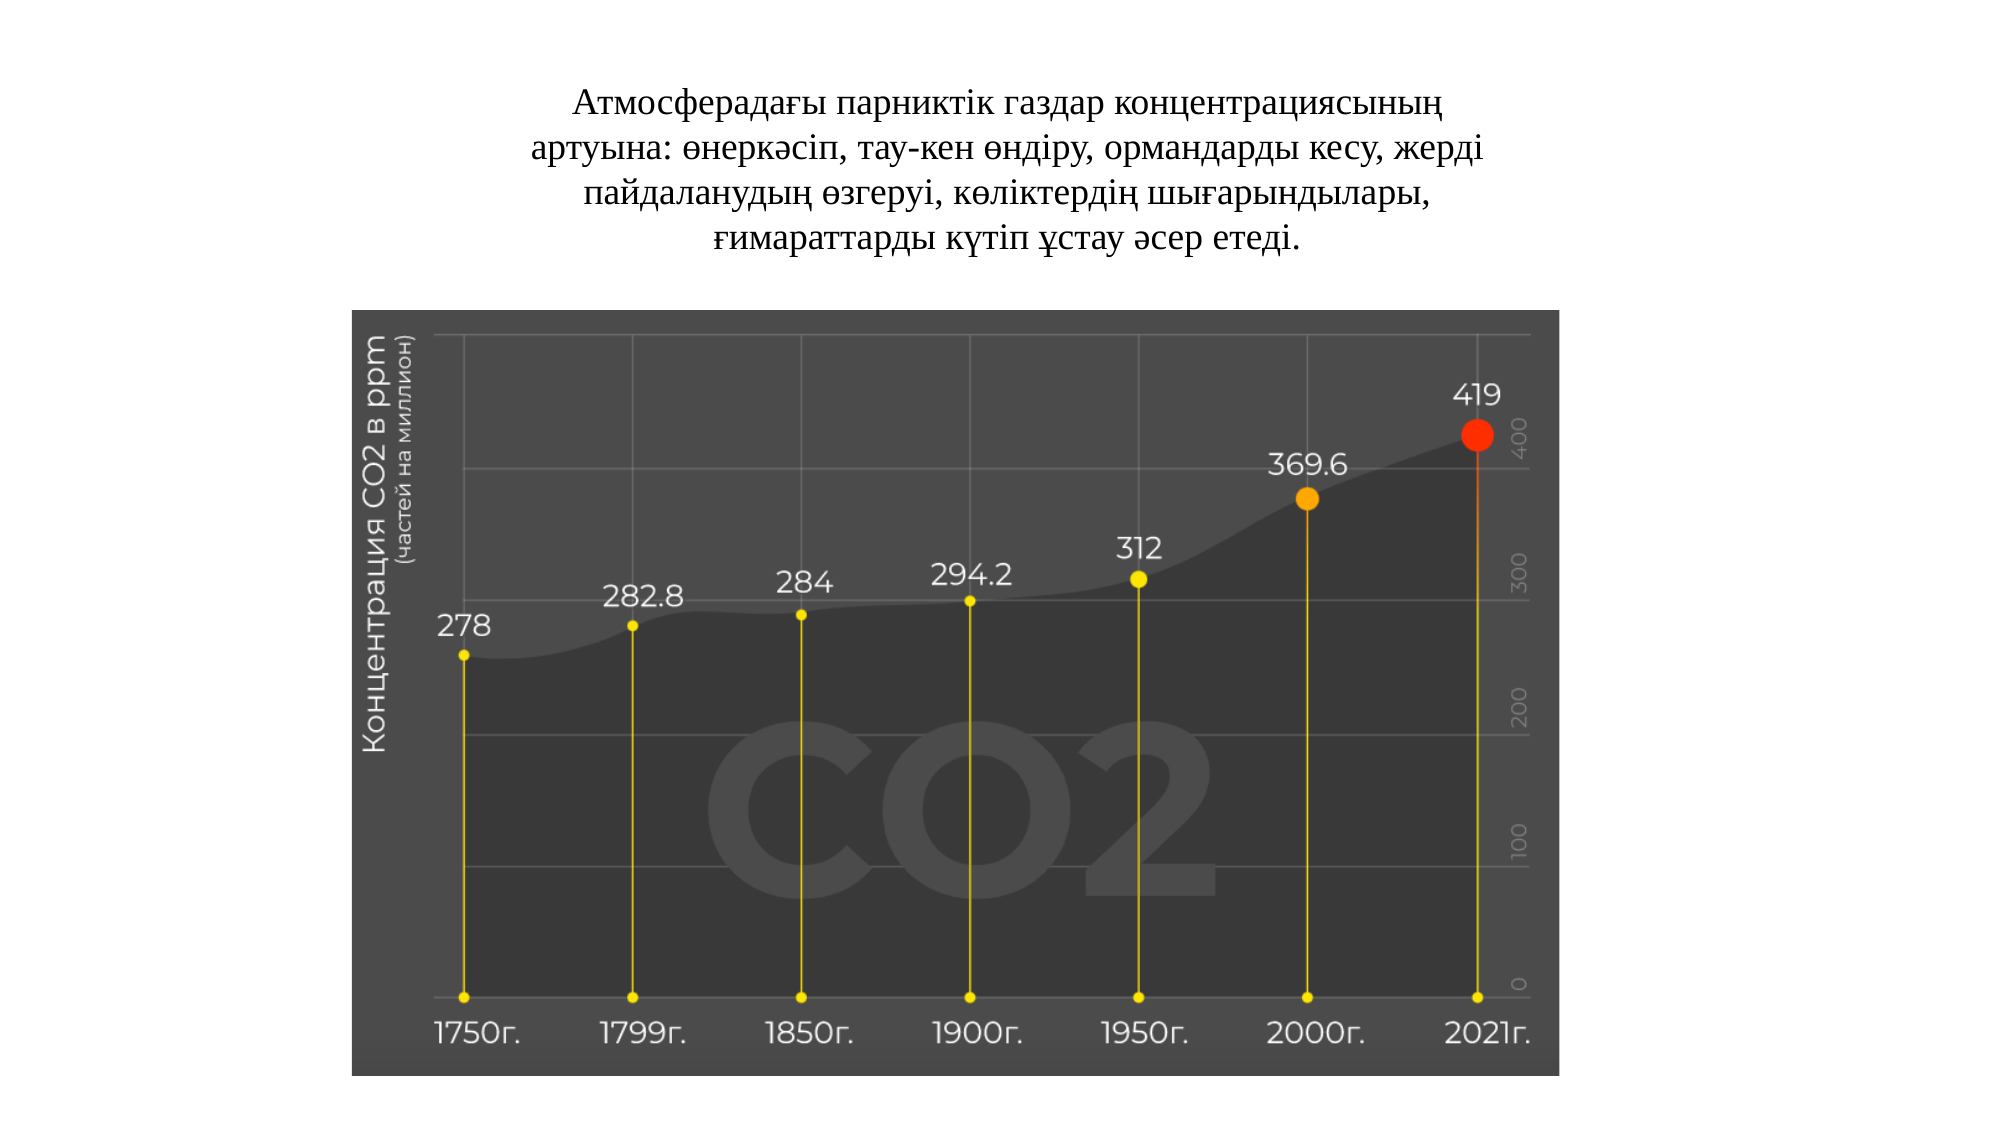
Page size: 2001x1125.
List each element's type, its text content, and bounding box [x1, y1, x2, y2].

picture [351, 310, 1560, 1076]
text_box Атмосферадағы парниктік газдар концентрациясының артуына: өнеркәсіп, тау-кен өндіру, ормандарды кесу, жерді пайдаланудың өзгеруі, көліктердің шығарындылары, ғимараттарды күтіп ұстау әсер етеді. [507, 69, 1508, 265]
